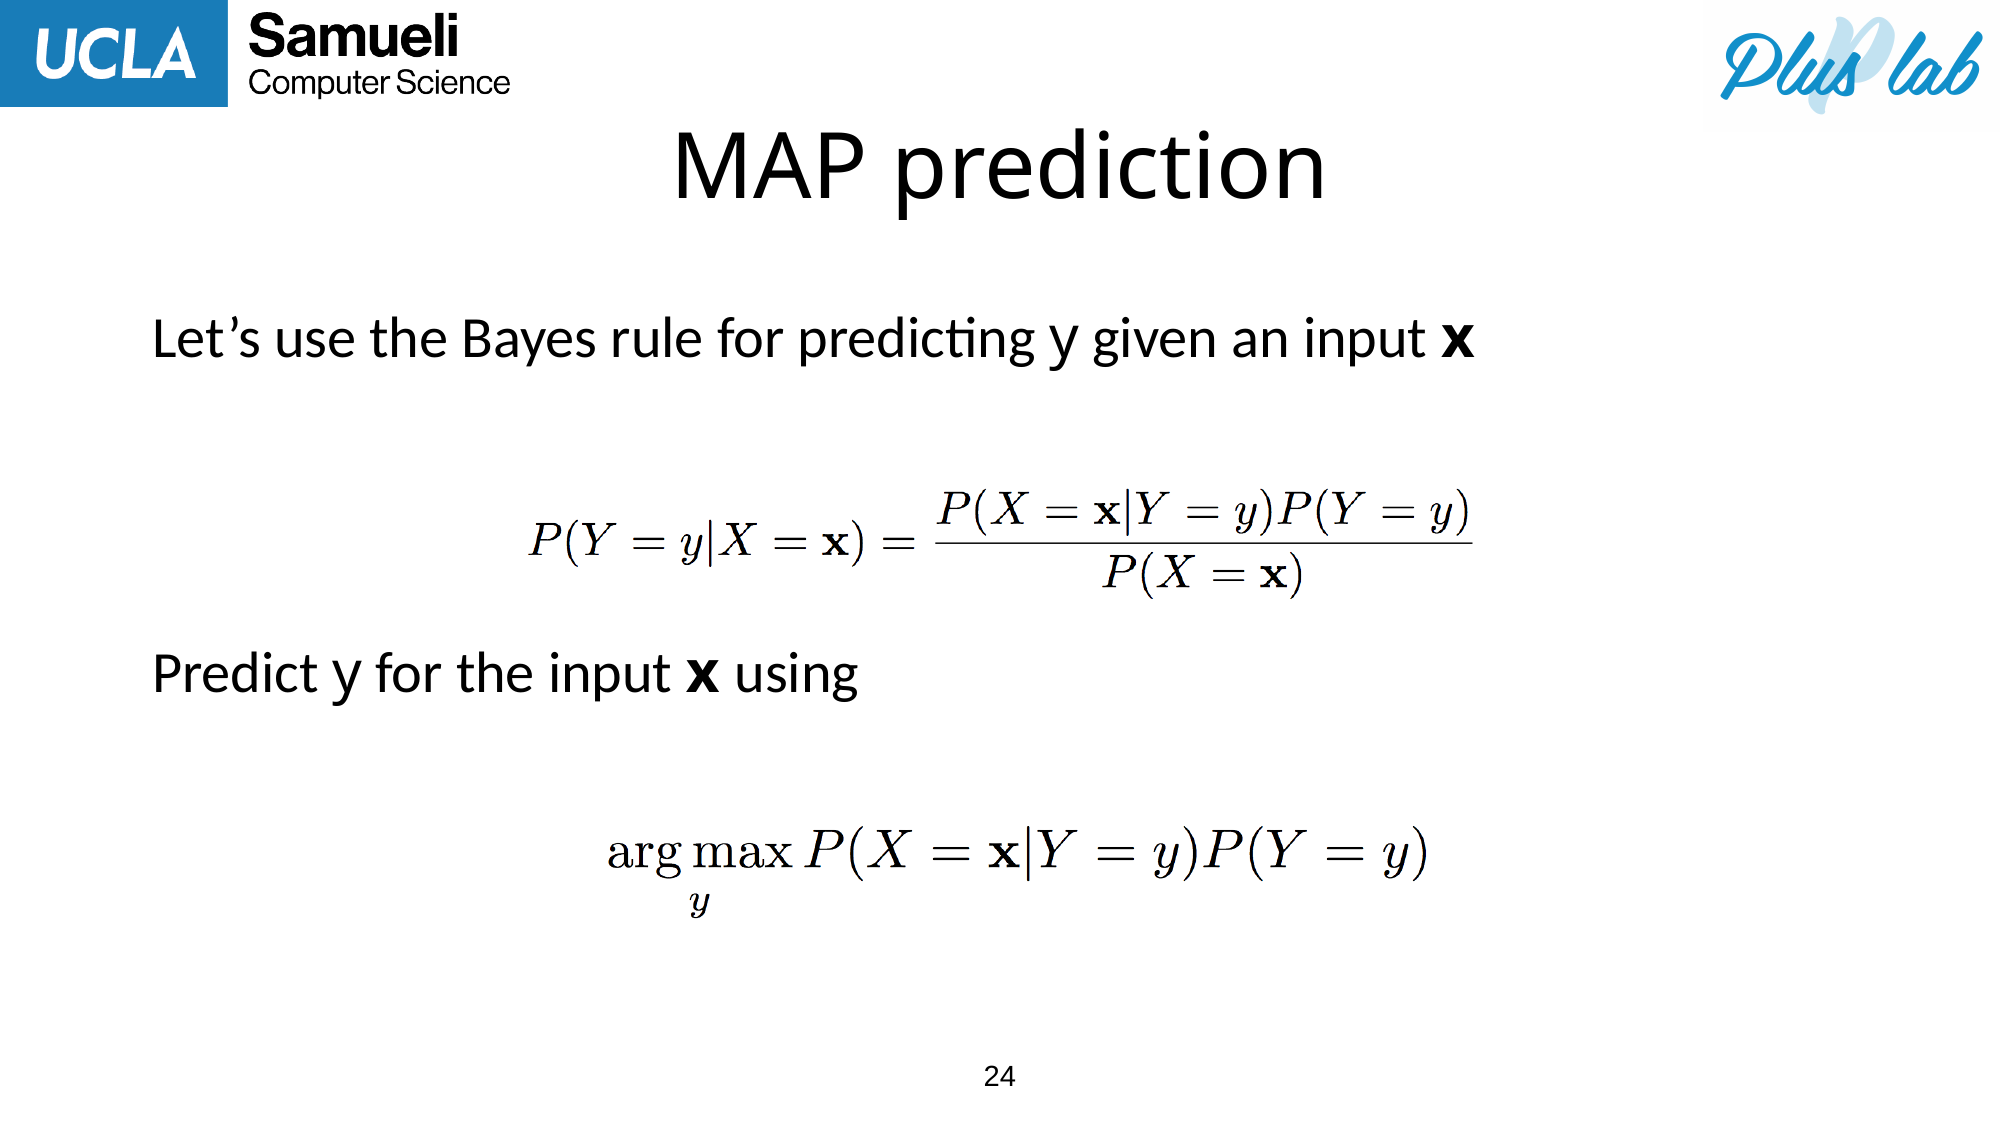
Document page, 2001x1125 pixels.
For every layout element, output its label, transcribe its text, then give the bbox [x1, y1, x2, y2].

picture [0, 0, 510, 107]
picture [501, 450, 1509, 627]
text_box 24 [662, 1044, 1338, 1105]
picture [1703, 0, 2000, 132]
picture [587, 786, 1480, 952]
title MAP prediction [137, 59, 1863, 278]
list Let’s use the Bayes rule for predicting y given an input x Predict y for the input x using [137, 299, 1863, 1014]
